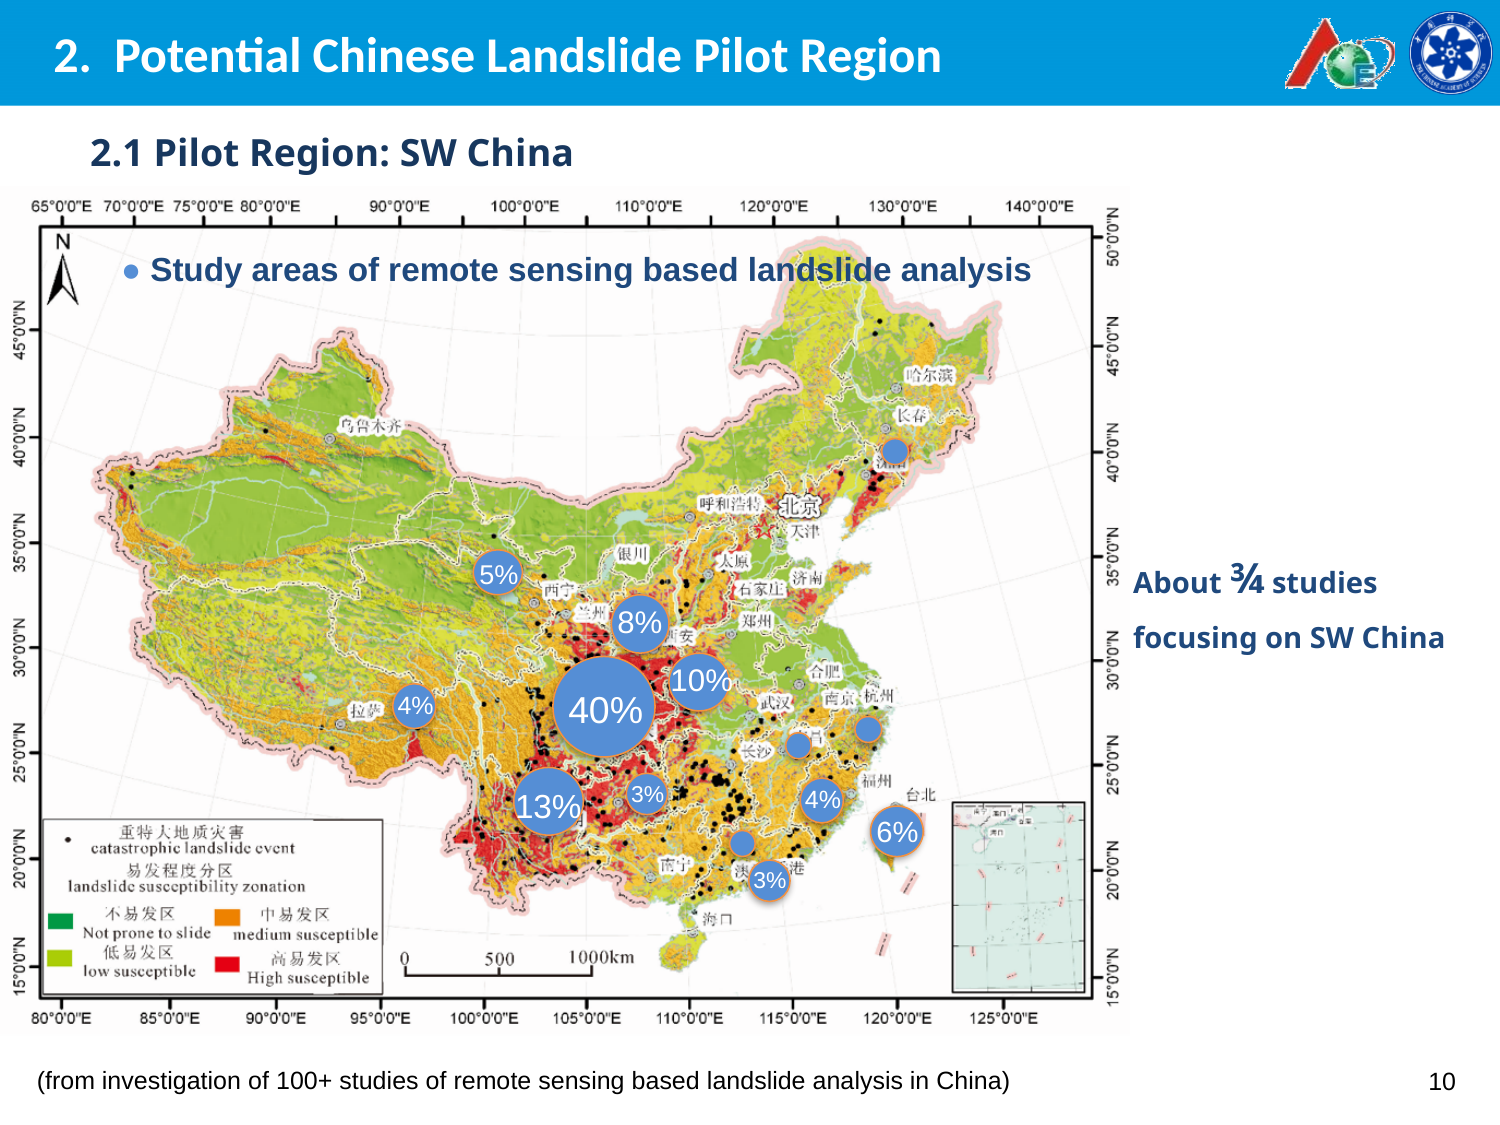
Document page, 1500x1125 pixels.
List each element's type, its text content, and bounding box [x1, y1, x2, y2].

picture [1286, 19, 1394, 88]
text_box (from investigation of 100+ studies of remote sensing based landslide analysis in China) [22, 1057, 1231, 1103]
picture [0, 186, 1131, 1036]
text_box 2.1 Pilot Region: SW China [65, 122, 590, 182]
picture [1410, 12, 1492, 94]
title 2. Potential Chinese Landslide Pilot Region [38, 1, 1269, 104]
text_box About ¾ studies focusing on SW China [1134, 519, 1500, 662]
